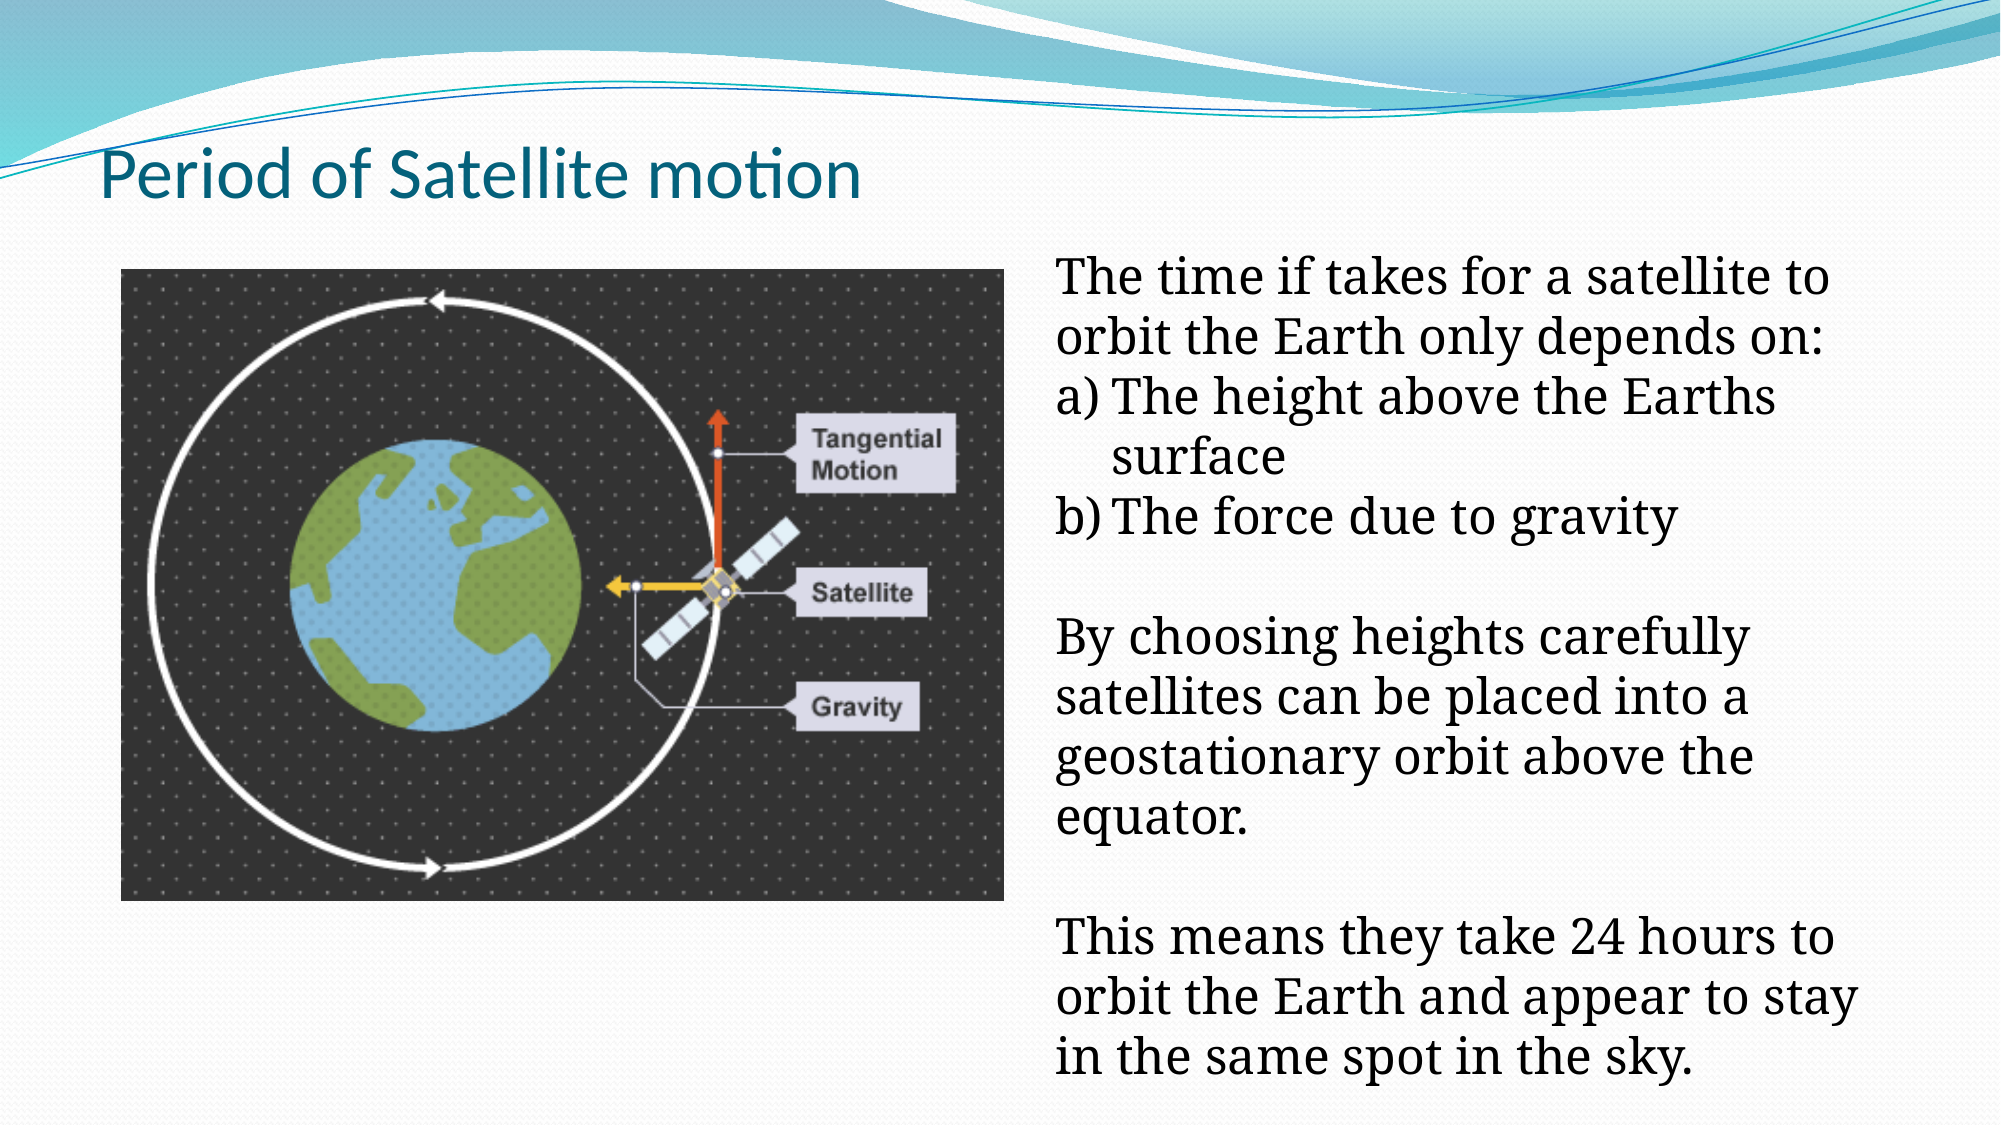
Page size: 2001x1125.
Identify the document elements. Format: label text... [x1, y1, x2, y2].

title Period of Satellite motion [99, 115, 1094, 214]
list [121, 268, 1004, 901]
text_box The time if takes for a satellite to orbit the Earth only depends on: The height above the Earths surface The force due to gravity By choosing heights carefully satellites can be placed into a geostationary orbit above the equator. This means they take 24 hours to orbit the Earth and appear to stay in the same spot in the sky. [1040, 237, 1922, 1093]
